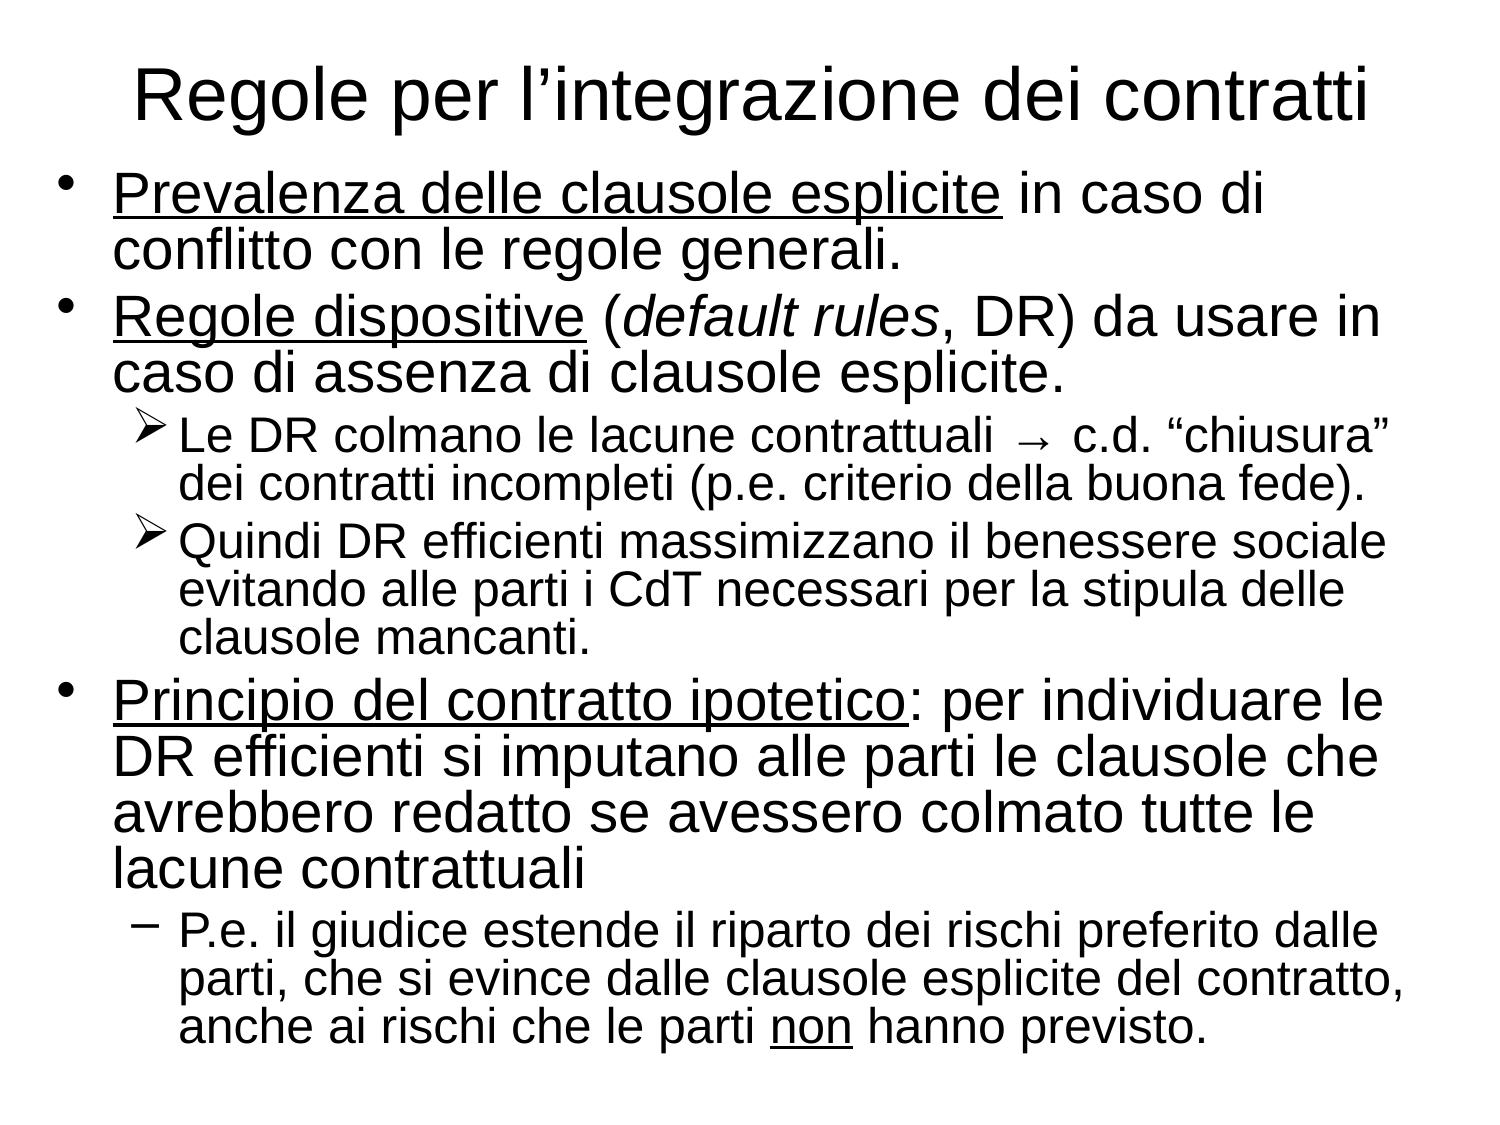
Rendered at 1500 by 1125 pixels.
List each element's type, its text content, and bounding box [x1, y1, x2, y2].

list Prevalenza delle clausole esplicite in caso di conflitto con le regole generali. Regole dispositive (default rules, DR) da usare in caso di assenza di clausole esplicite. Le DR colmano le lacune contrattuali → c.d. “chiusura” dei contratti incompleti (p.e. criterio della buona fede). Quindi DR efficienti massimizzano il benessere sociale evitando alle parti i CdT necessari per la stipula delle clausole mancanti. Principio del contratto ipotetico: per individuare le DR efficienti si imputano alle parti le clausole che avrebbero redatto se avessero colmato tutte le lacune contrattuali P.e. il giudice estende il riparto dei rischi preferito dalle parti, che si evince dalle clausole esplicite del contratto, anche ai rischi che le parti non hanno previsto. [41, 160, 1459, 1090]
title Regole per l’integrazione dei contratti [76, 31, 1427, 149]
